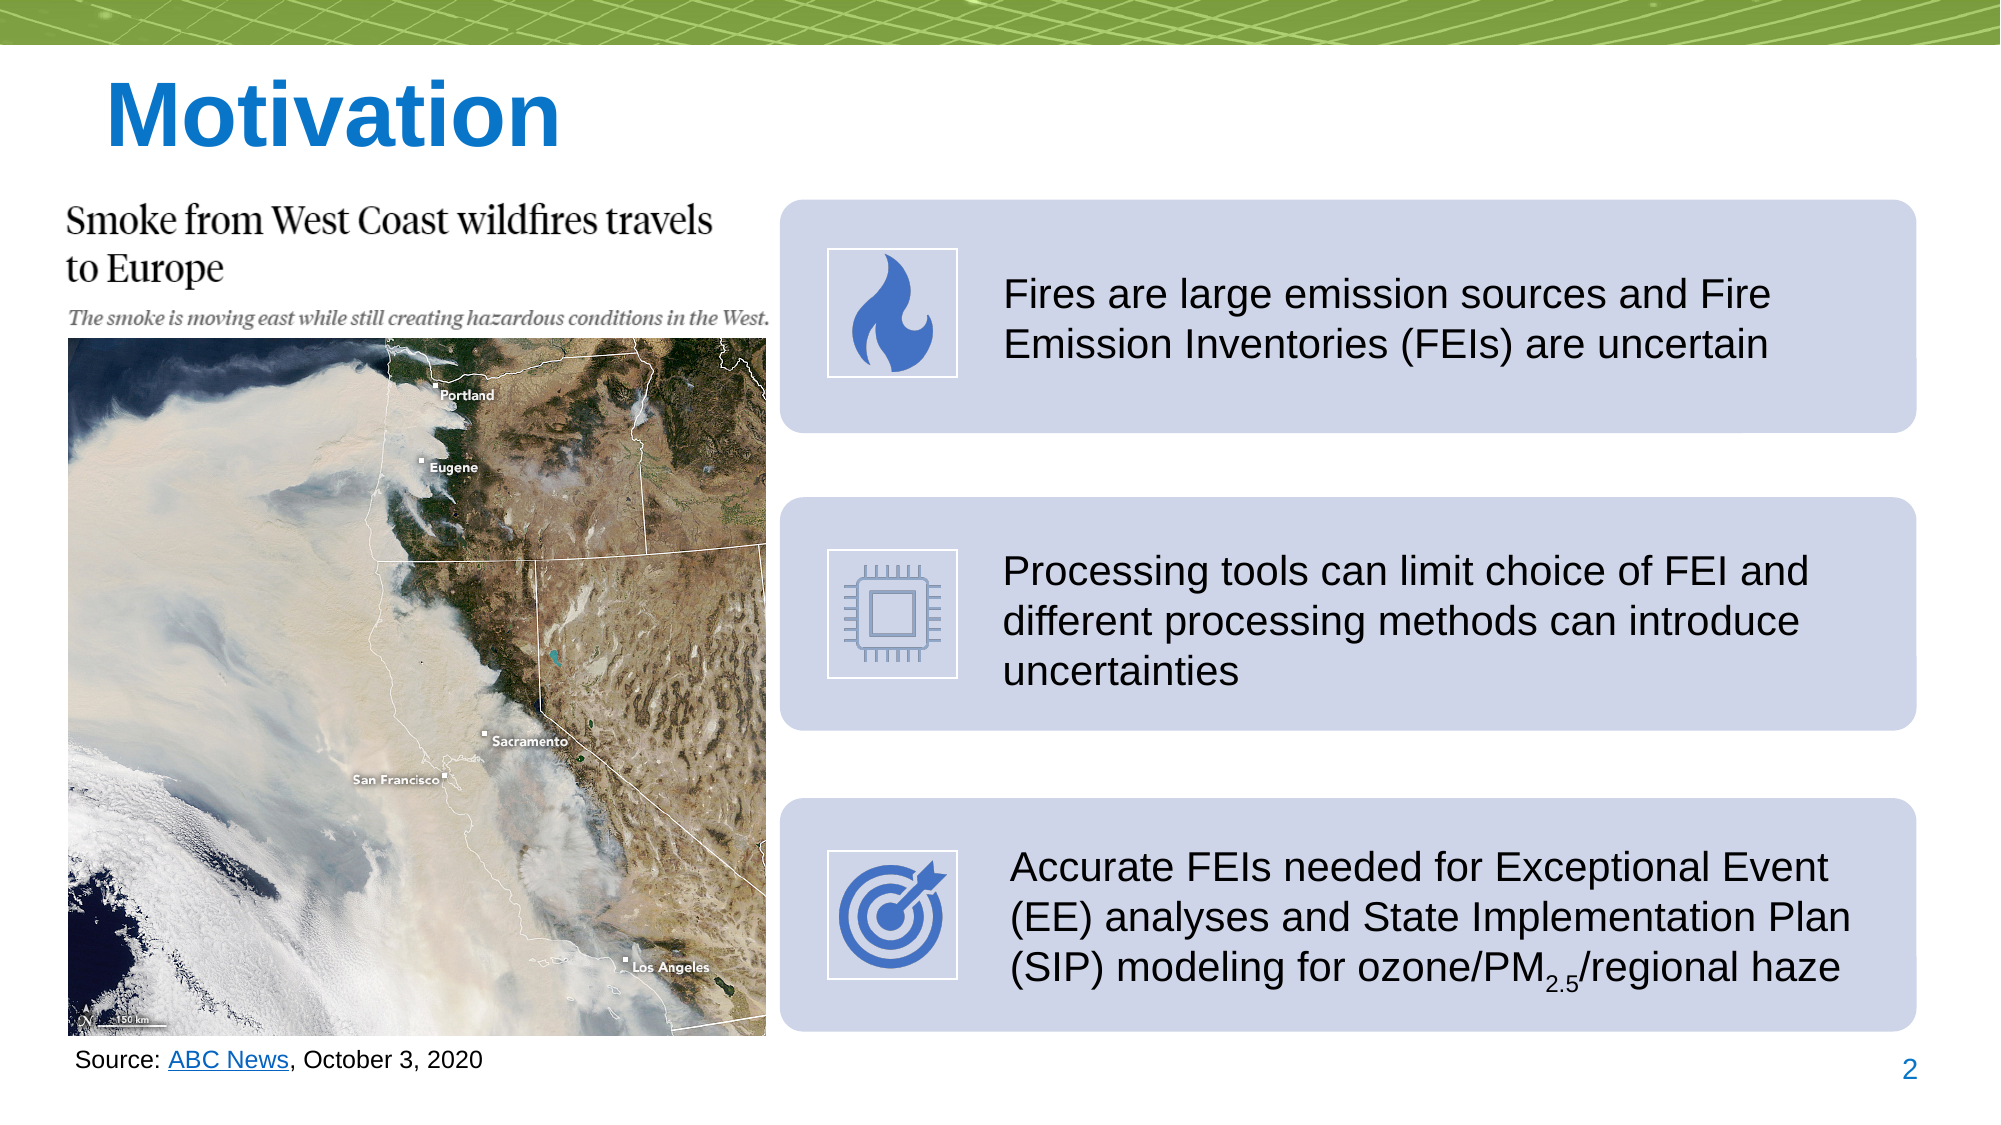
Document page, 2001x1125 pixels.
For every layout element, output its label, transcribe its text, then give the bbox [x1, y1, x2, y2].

picture [0, 0, 2000, 45]
picture [67, 338, 766, 1036]
picture [60, 310, 774, 333]
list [779, 194, 1917, 1041]
title Motivation [90, 60, 1637, 180]
picture [46, 193, 730, 299]
text_box Source: ABC News, October 3, 2020 [60, 1035, 582, 1081]
